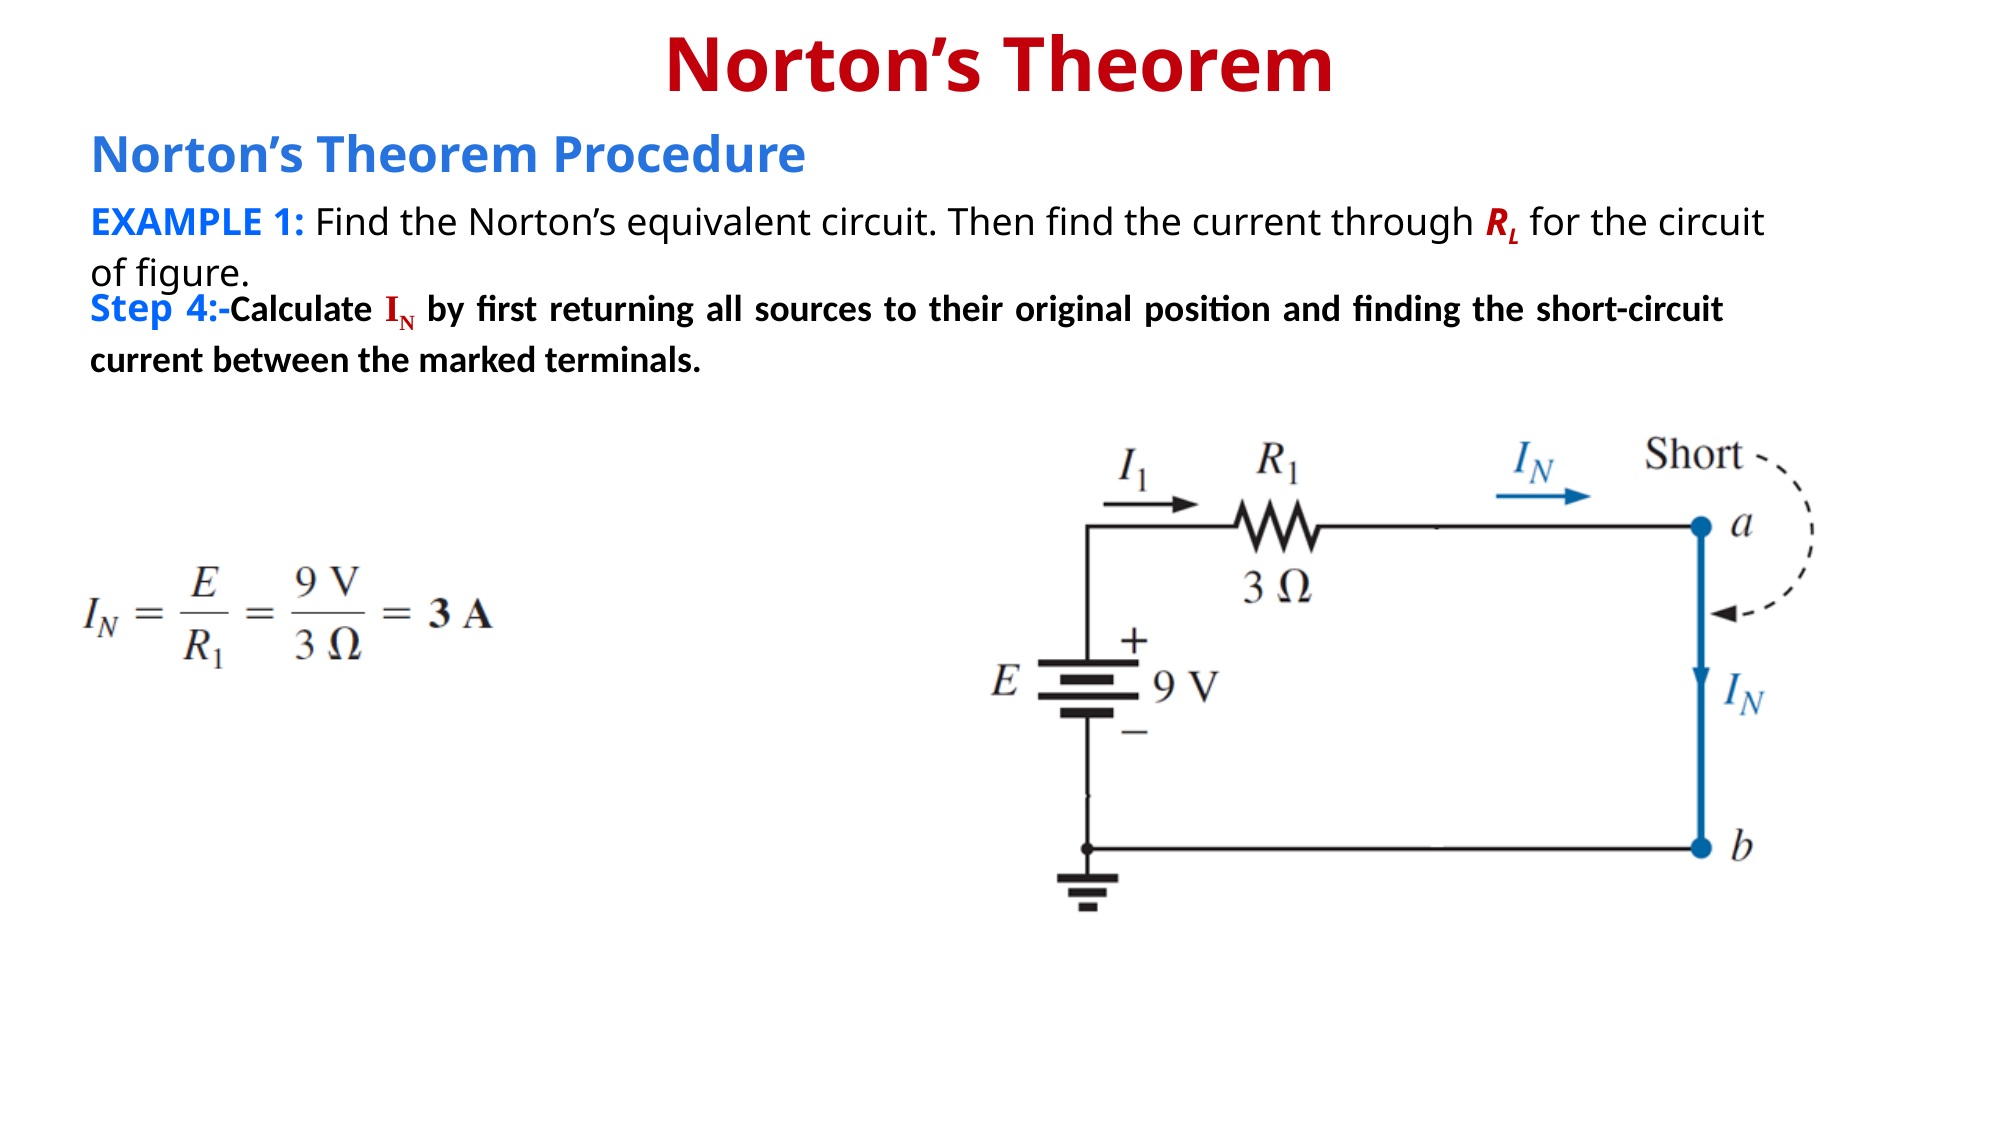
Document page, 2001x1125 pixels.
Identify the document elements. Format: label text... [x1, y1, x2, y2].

text_box EXAMPLE 1: Find the Norton’s equivalent circuit. Then find the current through RL for the circuit of figure. [75, 190, 1786, 302]
text_box Step 4:-Calculate IN by first returning all sources to their original position and finding the short-circuit current between the marked terminals. [75, 302, 1741, 388]
picture [55, 537, 536, 680]
picture [990, 431, 1883, 957]
text_box Norton’s Theorem [648, 8, 1352, 114]
text_box Norton’s Theorem Procedure [75, 114, 1390, 190]
